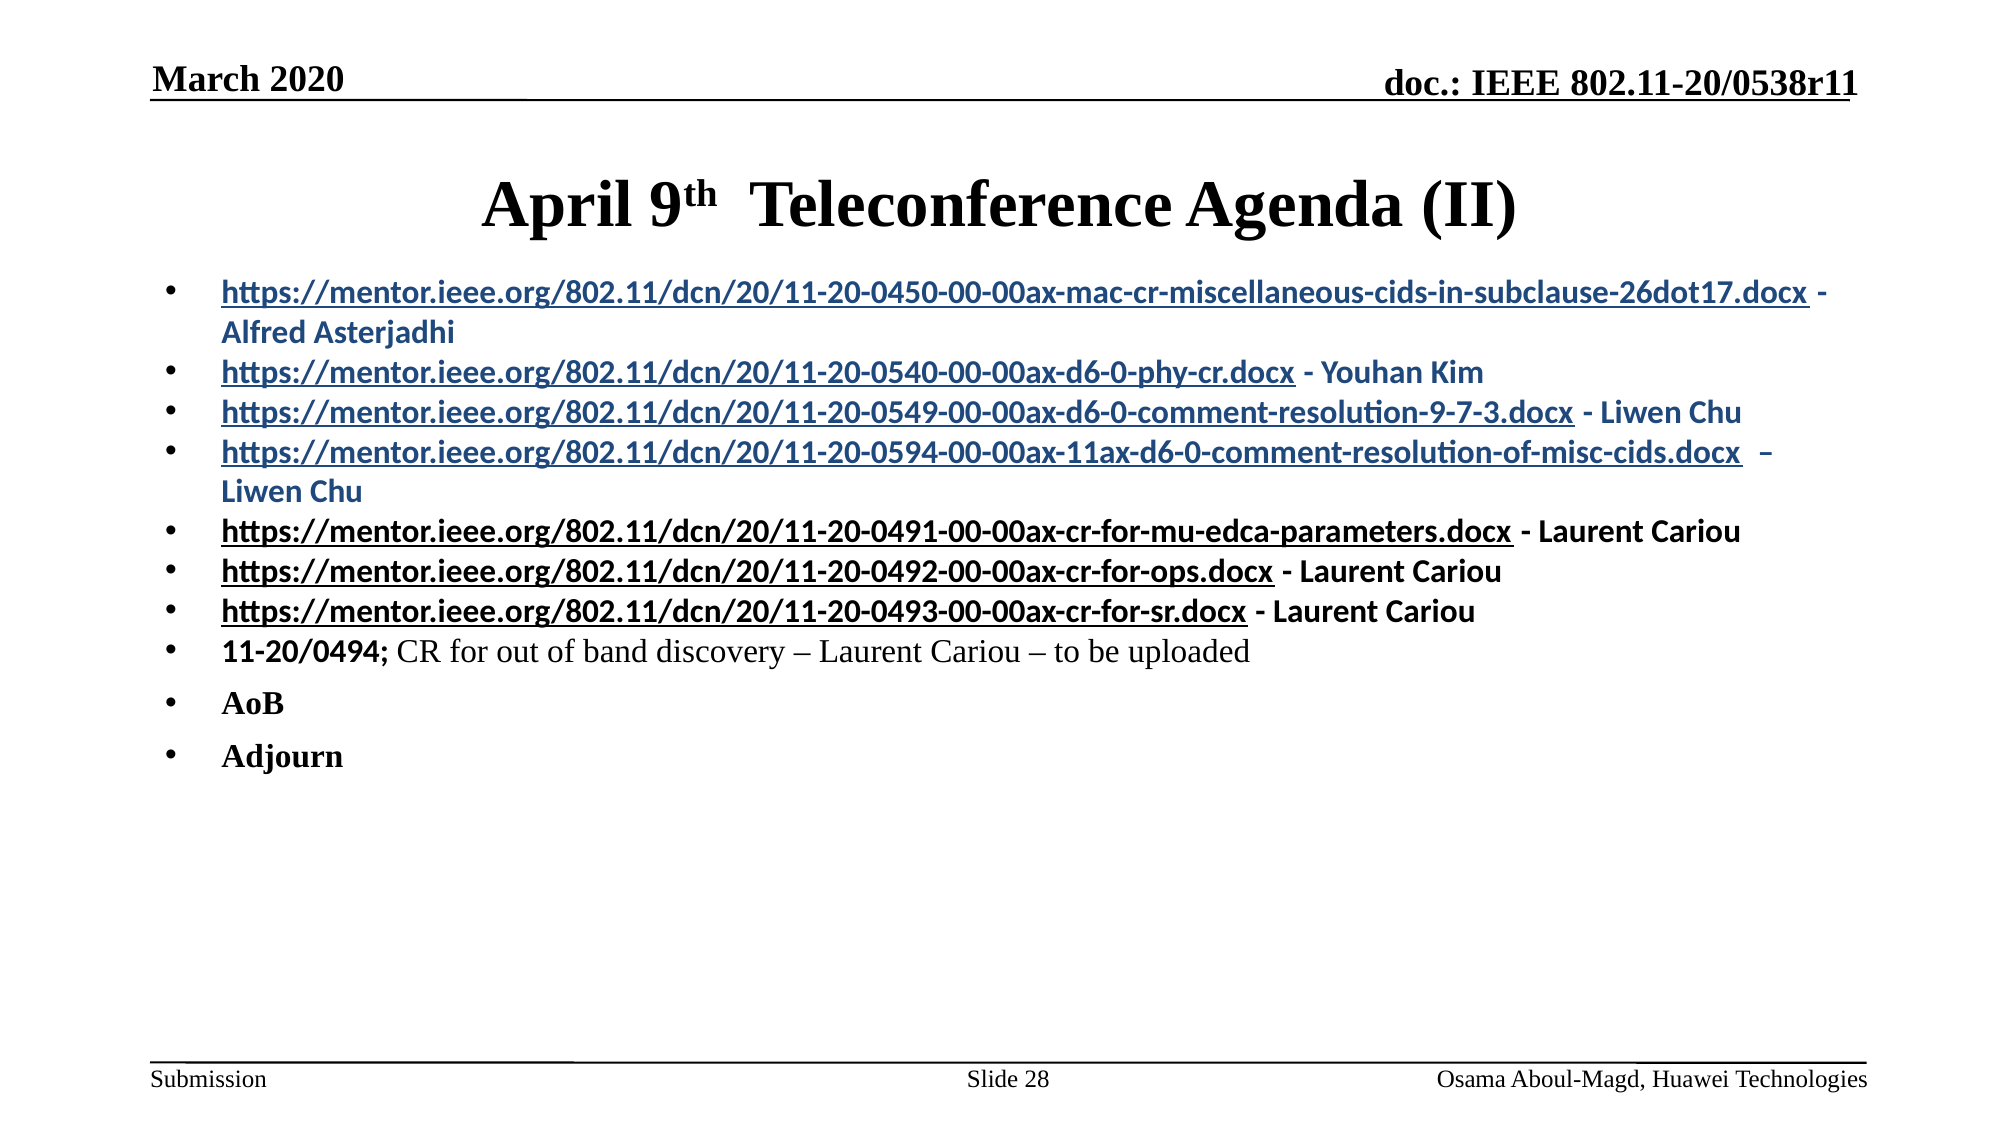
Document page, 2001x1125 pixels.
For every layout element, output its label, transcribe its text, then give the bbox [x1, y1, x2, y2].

footer Osama Aboul-Magd, Huawei Technologies [1171, 1061, 1869, 1093]
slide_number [152, 54, 563, 100]
title April 9th Teleconference Agenda (II) [149, 112, 1850, 262]
list https://mentor.ieee.org/802.11/dcn/20/11-20-0450-00-00ax-mac-cr-miscellaneous-cids-in-subclause-26dot17.docx - Alfred Asterjadhi https://mentor.ieee.org/802.11/dcn/20/11-20-0540-00-00ax-d6-0-phy-cr.docx - Youhan Kim https://mentor.ieee.org/802.11/dcn/20/11-20-0549-00-00ax-d6-0-comment-resolution-9-7-3.docx - Liwen Chu https://mentor.ieee.org/802.11/dcn/20/11-20-0594-00-00ax-11ax-d6-0-comment-resolution-of-misc-cids.docx – Liwen Chu https://mentor.ieee.org/802.11/dcn/20/11-20-0491-00-00ax-cr-for-mu-edca-parameters.docx - Laurent Cariou https://mentor.ieee.org/802.11/dcn/20/11-20-0492-00-00ax-cr-for-ops.docx - Laurent Cariou https://mentor.ieee.org/802.11/dcn/20/11-20-0493-00-00ax-cr-for-sr.docx - Laurent Cariou 11-20/0494; CR for out of band discovery – Laurent Cariou – to be uploaded AoB Adjourn [149, 262, 1850, 938]
slide_number Slide 28 [950, 1061, 1067, 1123]
